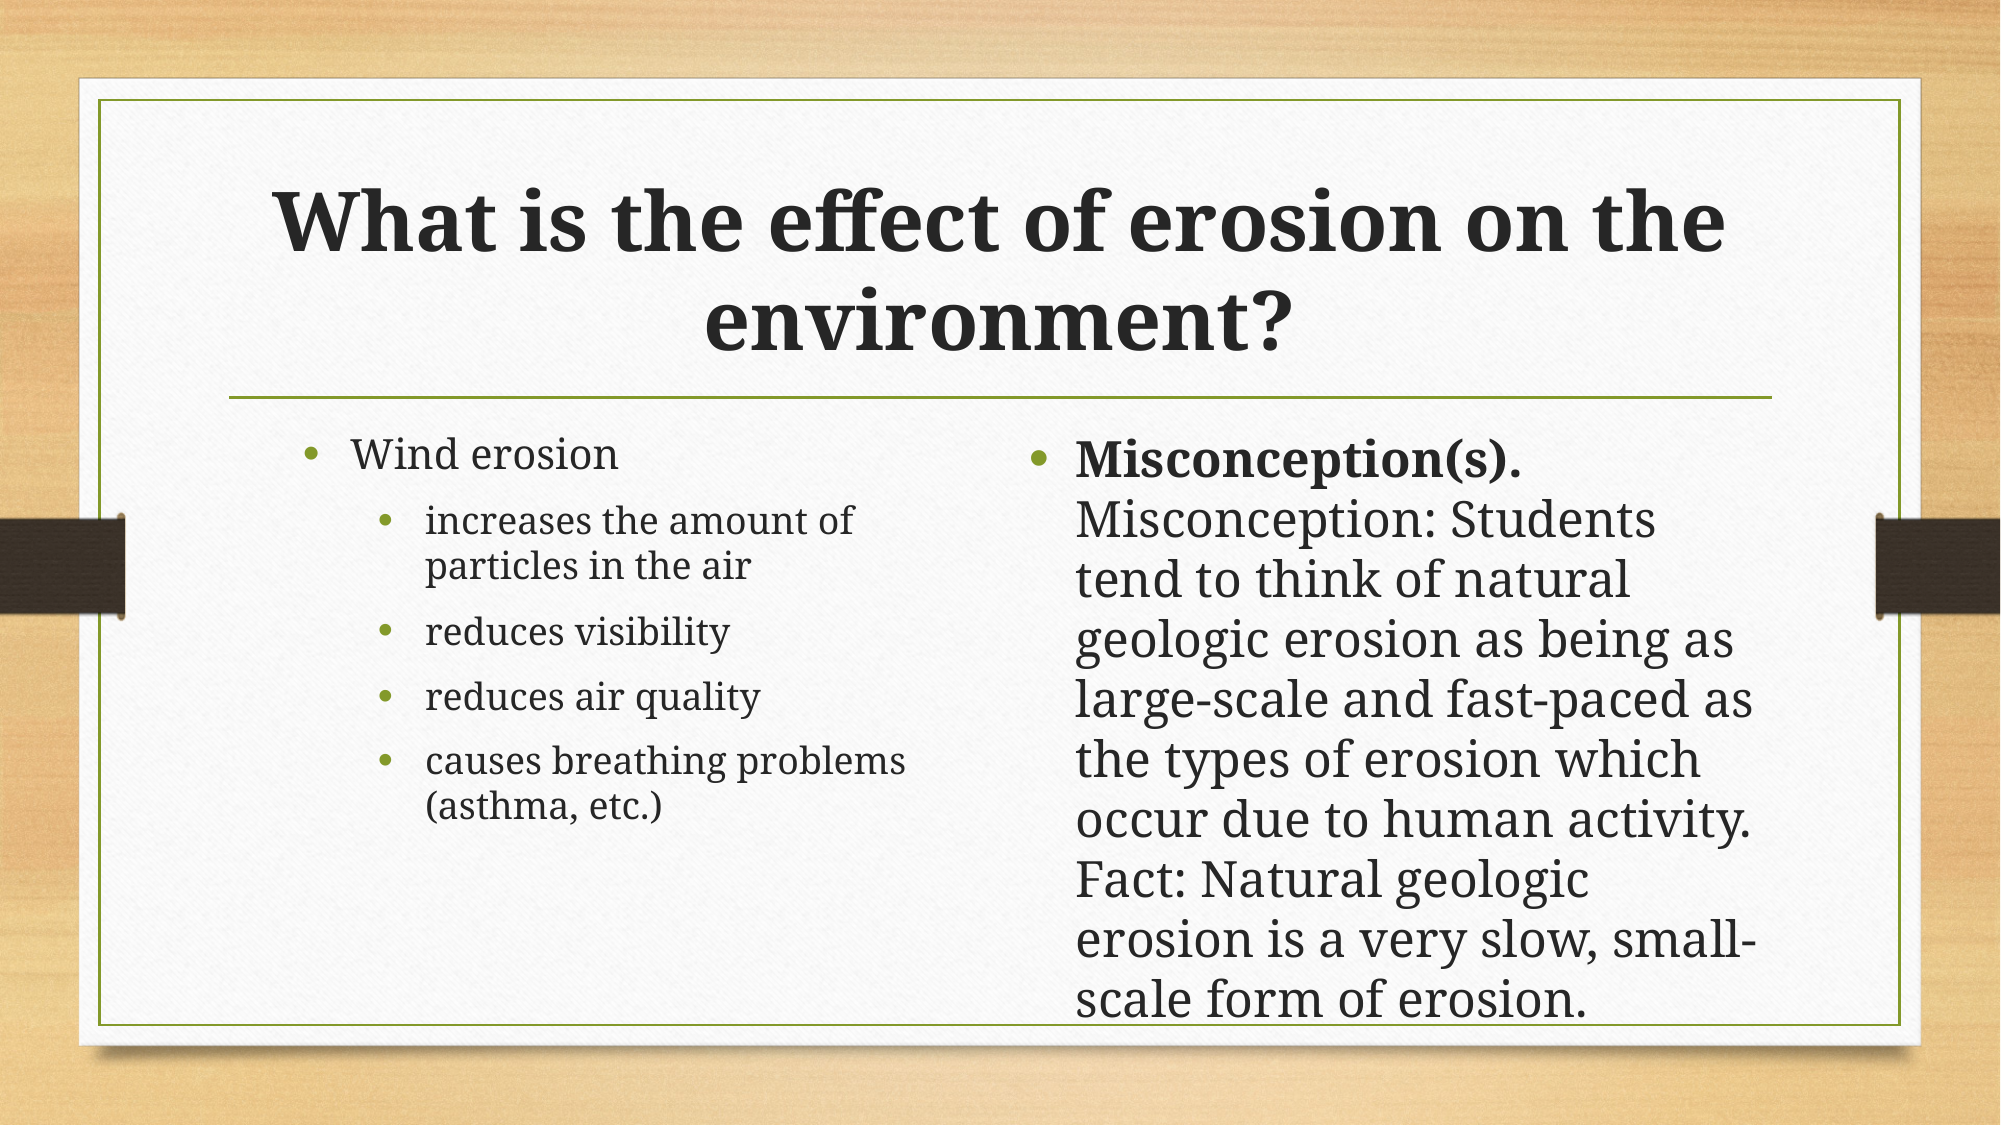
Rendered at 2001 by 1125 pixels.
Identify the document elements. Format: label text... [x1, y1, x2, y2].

title What is the effect of erosion on the environment? [212, 161, 1788, 375]
list Wind erosion increases the amount of particles in the air reduces visibility reduces air quality causes breathing problems (asthma, etc.) [213, 420, 987, 963]
list Misconception(s). Misconception: Students tend to think of natural geologic erosion as being as large-scale and fast-paced as the types of erosion which occur due to human activity. Fact: Natural geologic erosion is a very slow, small-scale form of erosion. [1013, 420, 1788, 963]
picture [0, 0, 2001, 1125]
